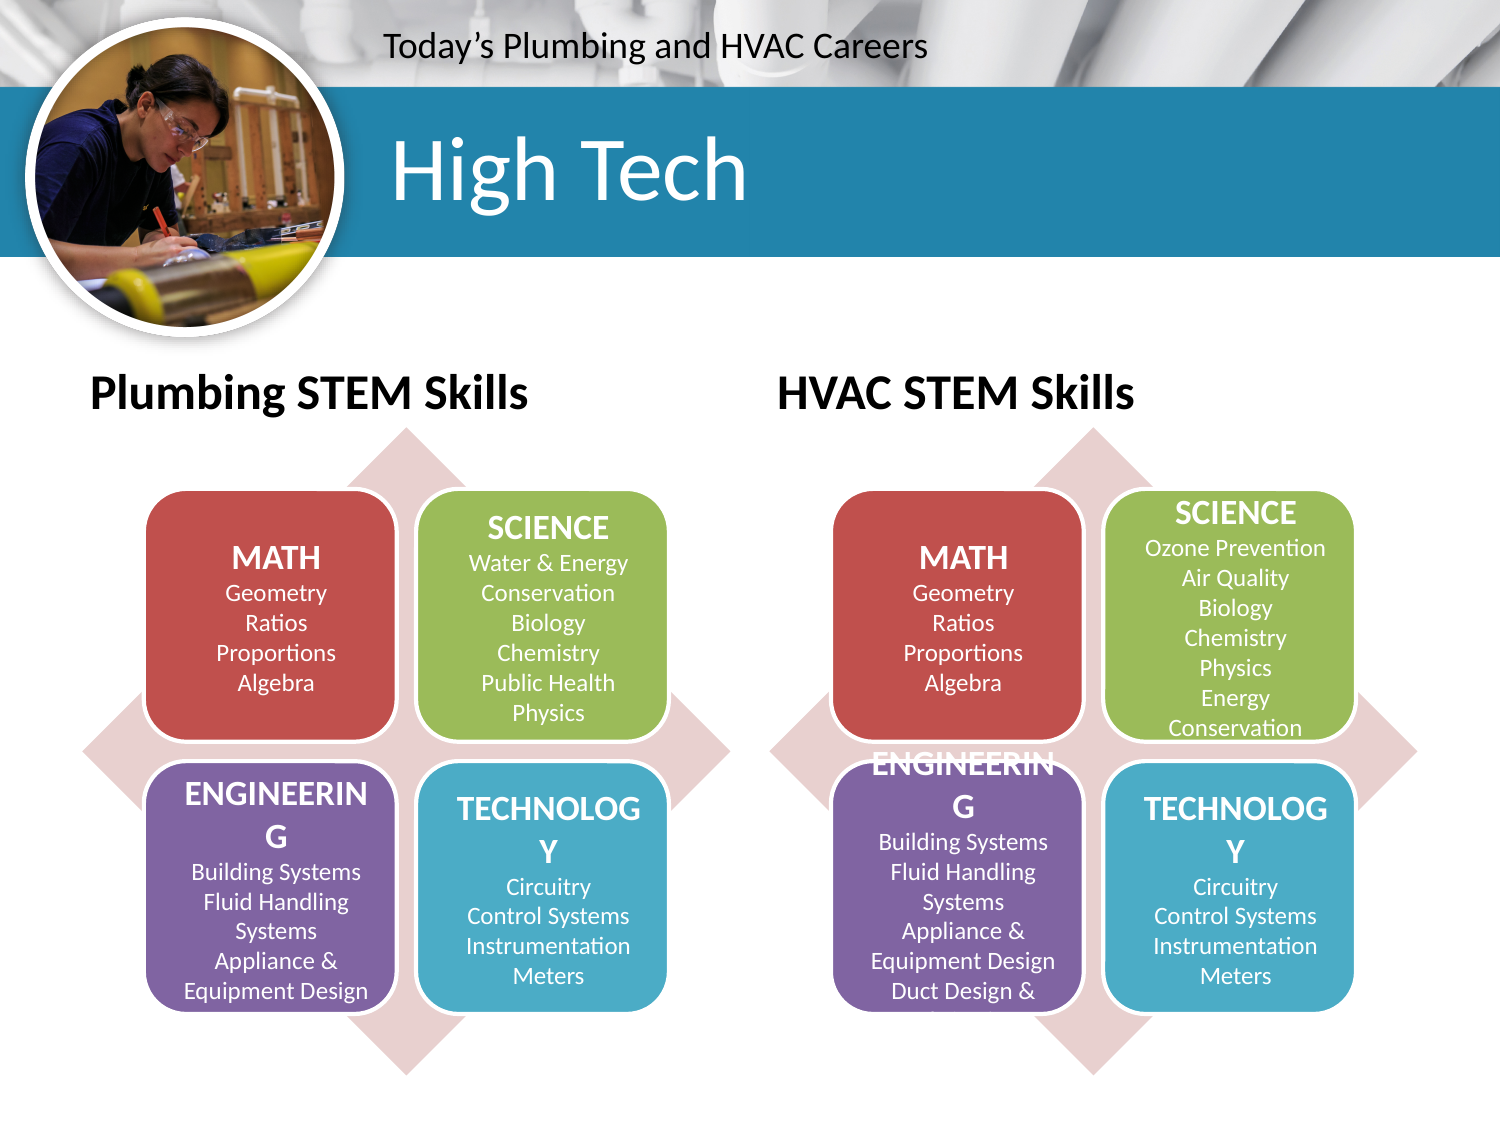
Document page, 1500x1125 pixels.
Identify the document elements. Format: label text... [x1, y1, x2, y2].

list Plumbing STEM Skills [75, 322, 738, 426]
list HVAC STEM Skills [761, 322, 1425, 426]
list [74, 426, 738, 1076]
title High Tech [431, 81, 1455, 247]
picture [0, 0, 1500, 362]
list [761, 426, 1426, 1076]
